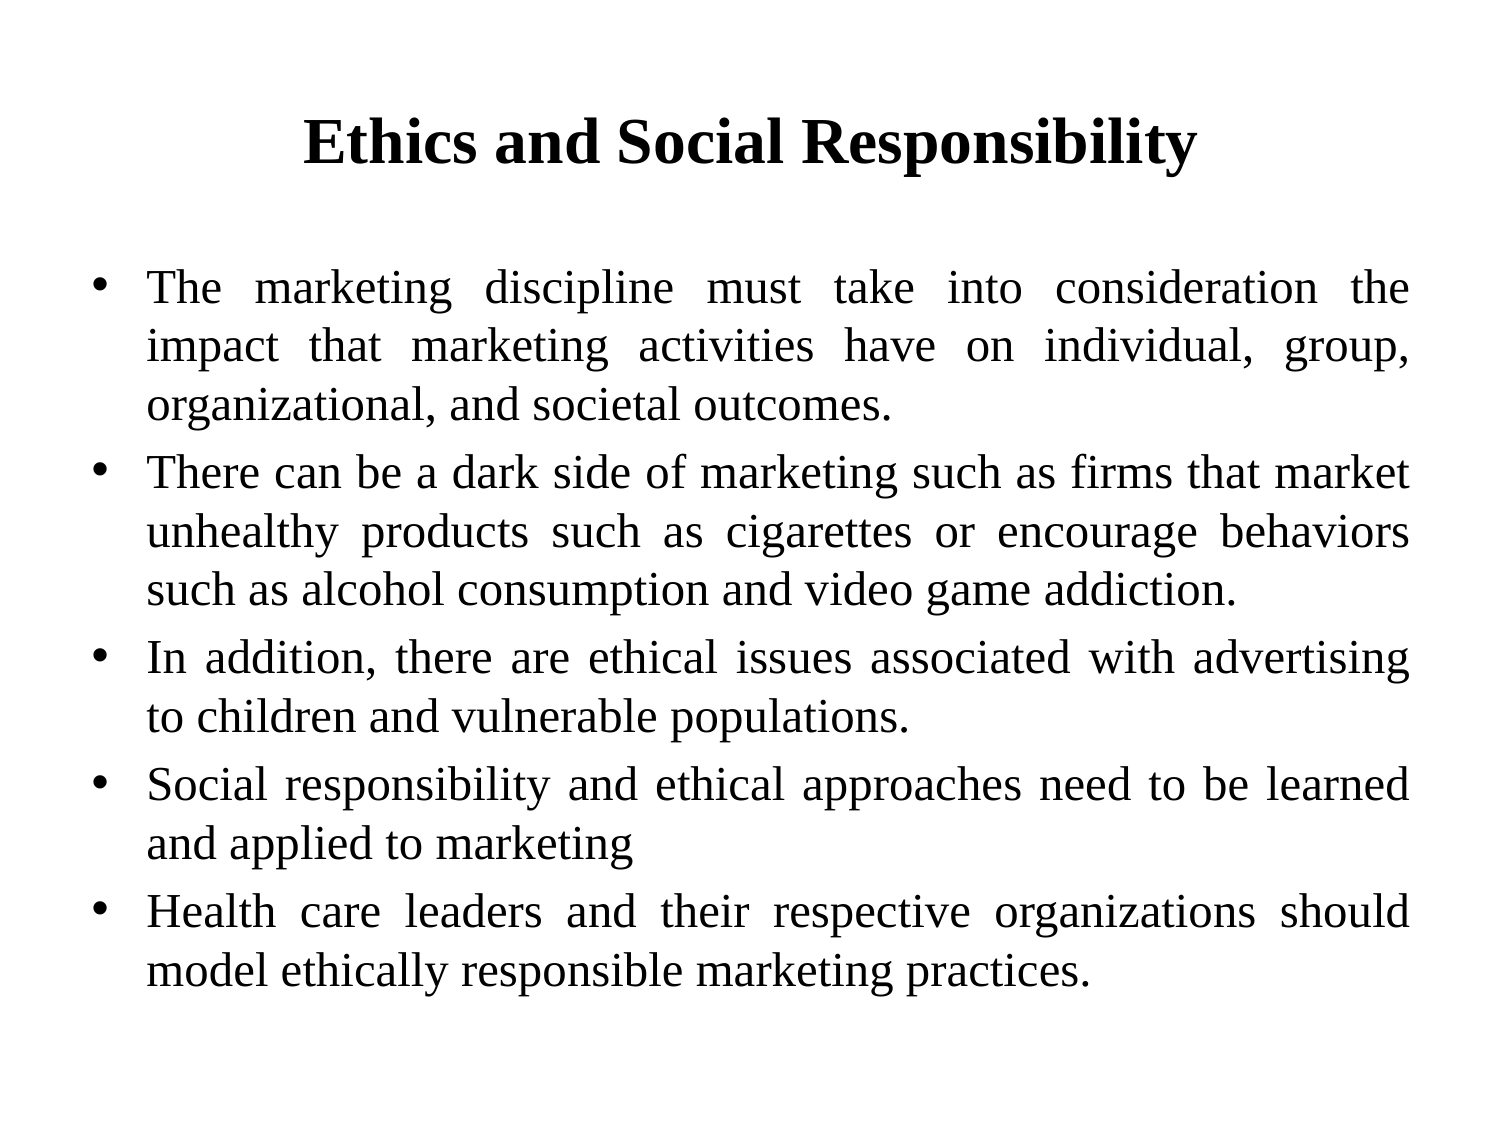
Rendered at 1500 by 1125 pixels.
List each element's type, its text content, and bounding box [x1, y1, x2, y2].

list Ethics and Social Responsibility The marketing discipline must take into consideration the impact that marketing activities have on individual, group, organizational, and societal outcomes. There can be a dark side of marketing such as firms that market unhealthy products such as cigarettes or encourage behaviors such as alcohol consumption and video game addiction. In addition, there are ethical issues associated with advertising to children and vulnerable populations. Social responsibility and ethical approaches need to be learned and applied to marketing Health care leaders and their respective organizations should model ethically responsible marketing practices. [76, 90, 1427, 1017]
